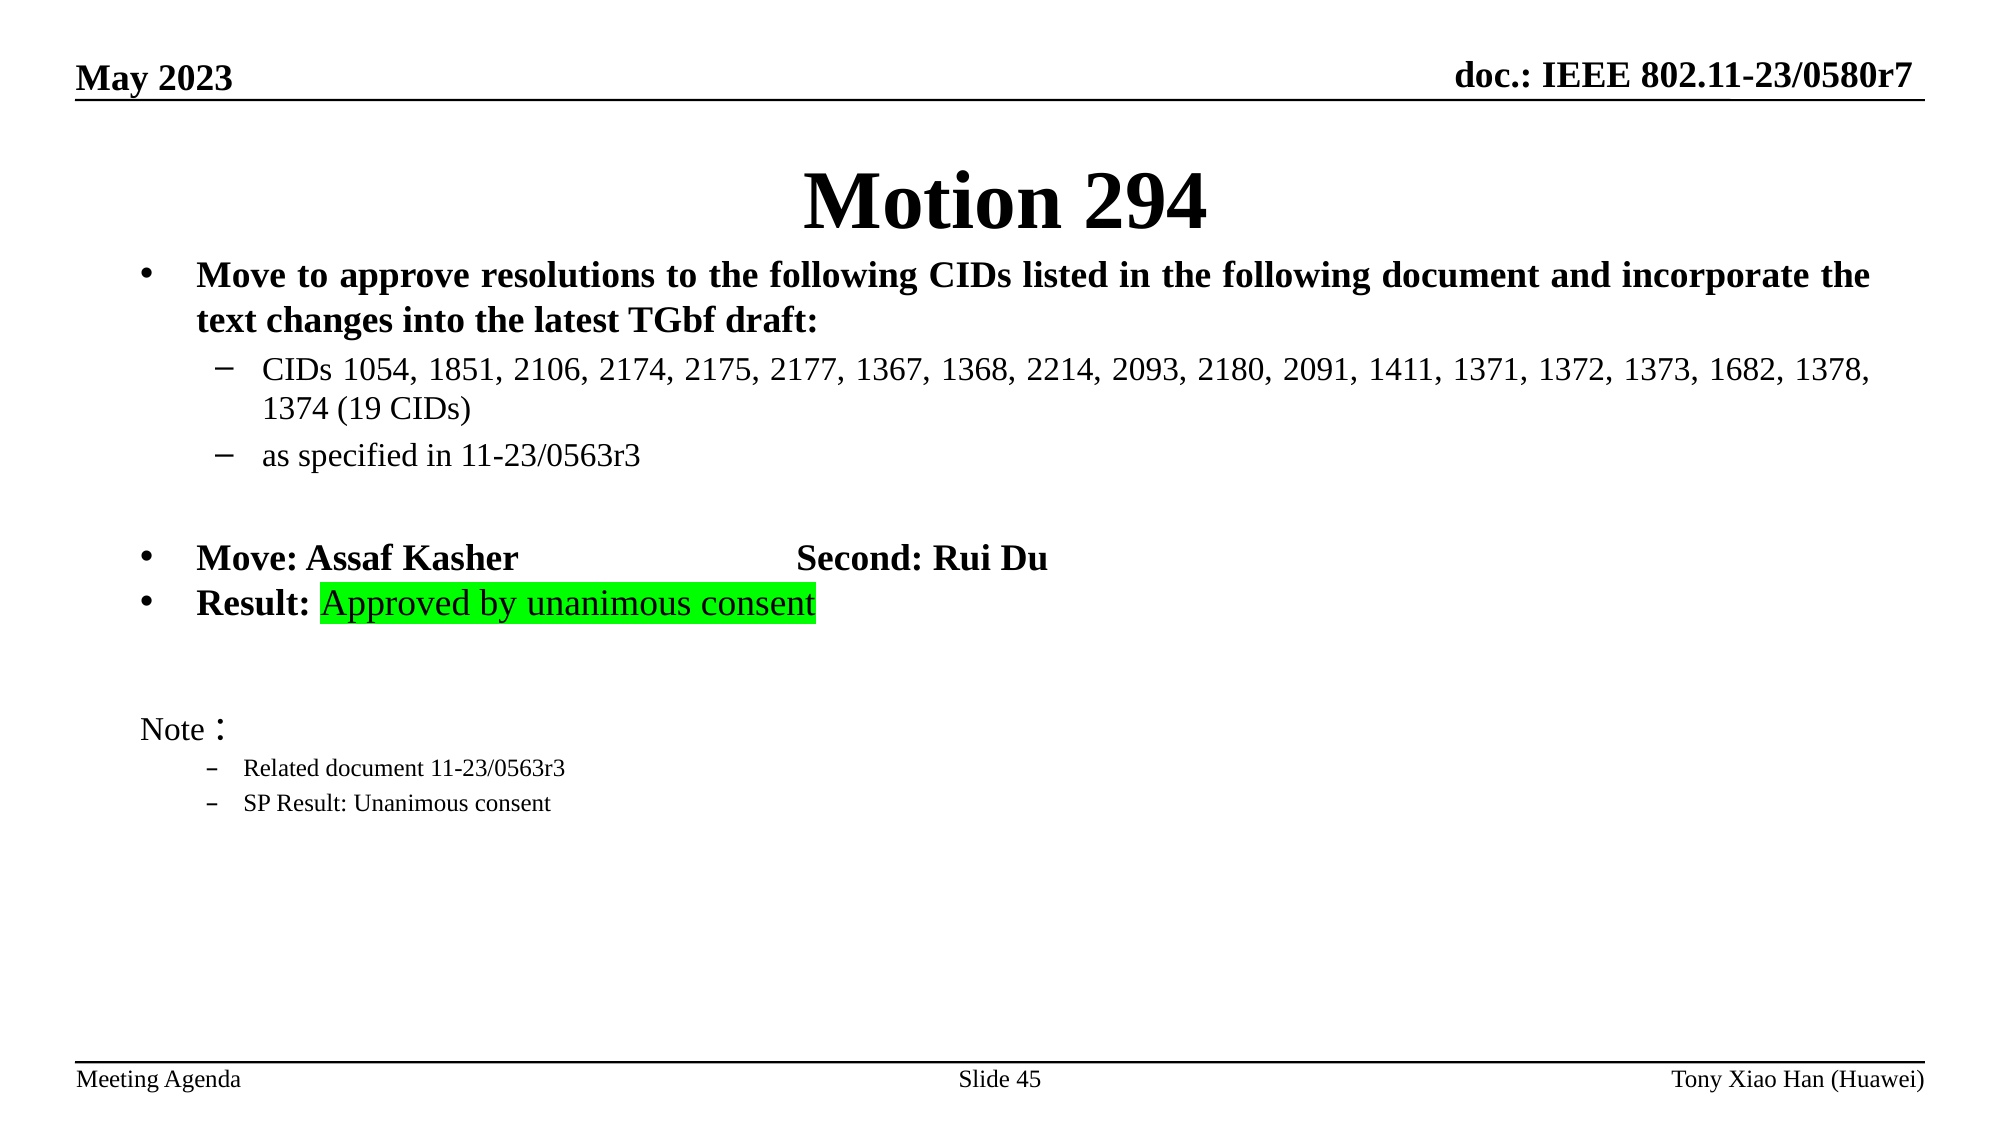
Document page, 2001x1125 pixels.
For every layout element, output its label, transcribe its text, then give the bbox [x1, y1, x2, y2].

text_box Move to approve resolutions to the following CIDs listed in the following document and incorporate the text changes into the latest TGbf draft: CIDs 1054, 1851, 2106, 2174, 2175, 2177, 1367, 1368, 2214, 2093, 2180, 2091, 1411, 1371, 1372, 1373, 1682, 1378, 1374 (19 CIDs) as specified in 11-23/0563r3 Move: Assaf Kasher Second: Rui Du Result: Approved by unanimous consent Note： Related document 11-23/0563r3 SP Result: Unanimous consent [125, 212, 1888, 900]
text_box Motion 294 [368, 137, 1644, 212]
